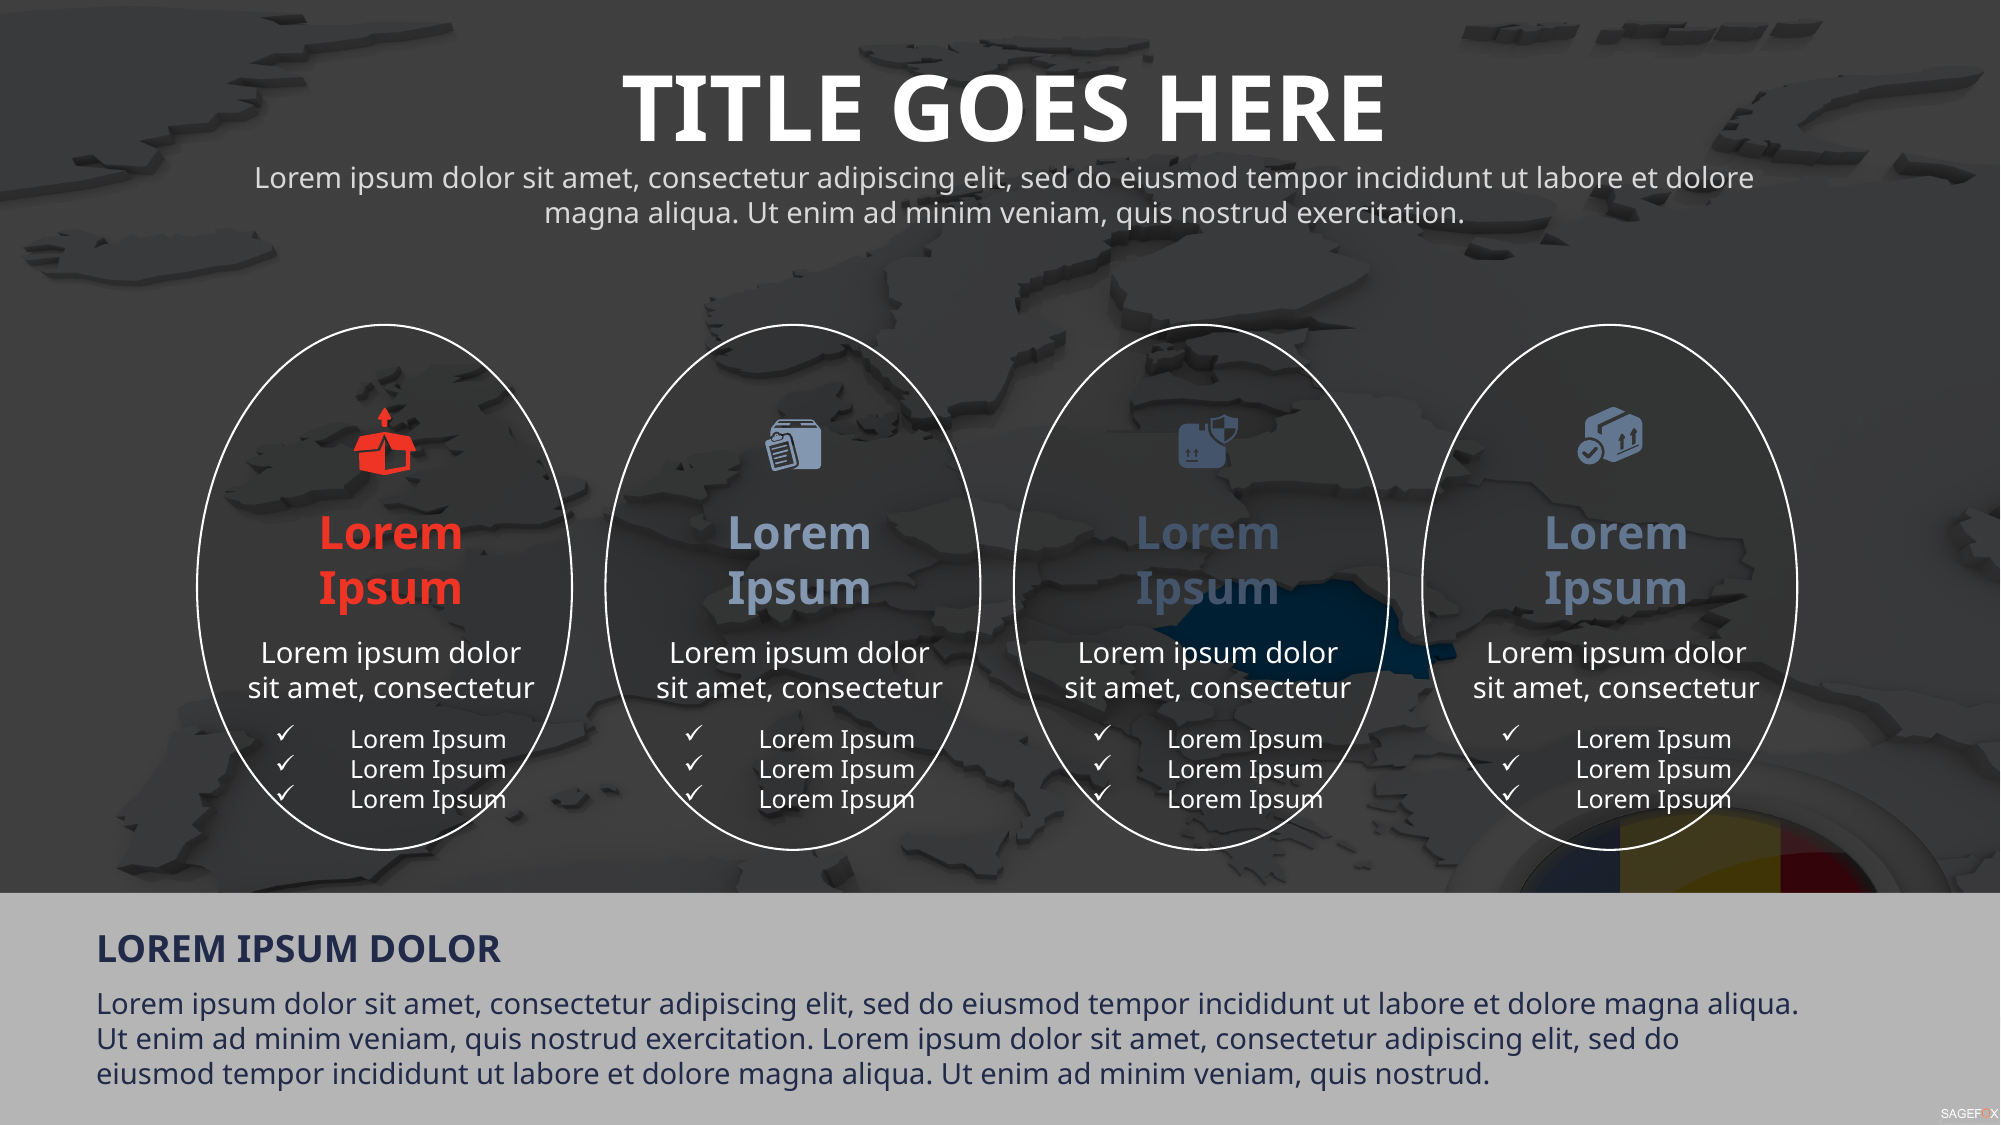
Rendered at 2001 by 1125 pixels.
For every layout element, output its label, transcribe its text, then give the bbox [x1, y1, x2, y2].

text_box Lorem Ipsum Lorem ipsum dolor sit amet, consectetur Lorem Ipsum Lorem Ipsum Lorem Ipsum [1456, 496, 1777, 821]
text_box Lorem Ipsum Lorem ipsum dolor sit amet, consectetur Lorem Ipsum Lorem Ipsum Lorem Ipsum [639, 496, 960, 821]
text_box [1114, 821, 1289, 851]
text_box [705, 821, 881, 851]
picture [0, 0, 2001, 1125]
text_box [297, 821, 472, 851]
text_box Lorem Ipsum Lorem ipsum dolor sit amet, consectetur Lorem Ipsum Lorem Ipsum Lorem Ipsum [1048, 496, 1368, 821]
text_box [353, 432, 416, 475]
text_box [195, 323, 574, 741]
text_box [0, 892, 2000, 1125]
text_box [1178, 414, 1238, 469]
text_box [765, 419, 822, 471]
text_box [1577, 439, 1602, 465]
text_box Lorem Ipsum Lorem ipsum dolor sit amet, consectetur Lorem Ipsum Lorem Ipsum Lorem Ipsum [231, 496, 551, 821]
text_box [604, 323, 982, 740]
text_box [1522, 821, 1698, 851]
text_box TITLE GOES HERE Lorem ipsum dolor sit amet, consectetur adipiscing elit, sed do eiusmod tempor incididunt ut labore et dolore magna aliqua. Ut enim ad minim veniam, quis nostrud exercitation. [192, 42, 1818, 237]
text_box [1012, 323, 1390, 741]
text_box LOREM IPSUM DOLOR Lorem ipsum dolor sit amet, consectetur adipiscing elit, sed do eiusmod tempor incididunt ut labore et dolore magna aliqua. Ut enim ad minim veniam, quis nostrud exercitation. Lorem ipsum dolor sit amet, consectetur adipiscing elit, sed do eiusmod tempor incididunt ut labore et dolore magna aliqua. Ut enim ad minim veniam, quis nostrud. [81, 918, 1818, 1098]
text_box [377, 407, 392, 427]
text_box [1421, 323, 1799, 740]
text_box [1585, 406, 1643, 463]
